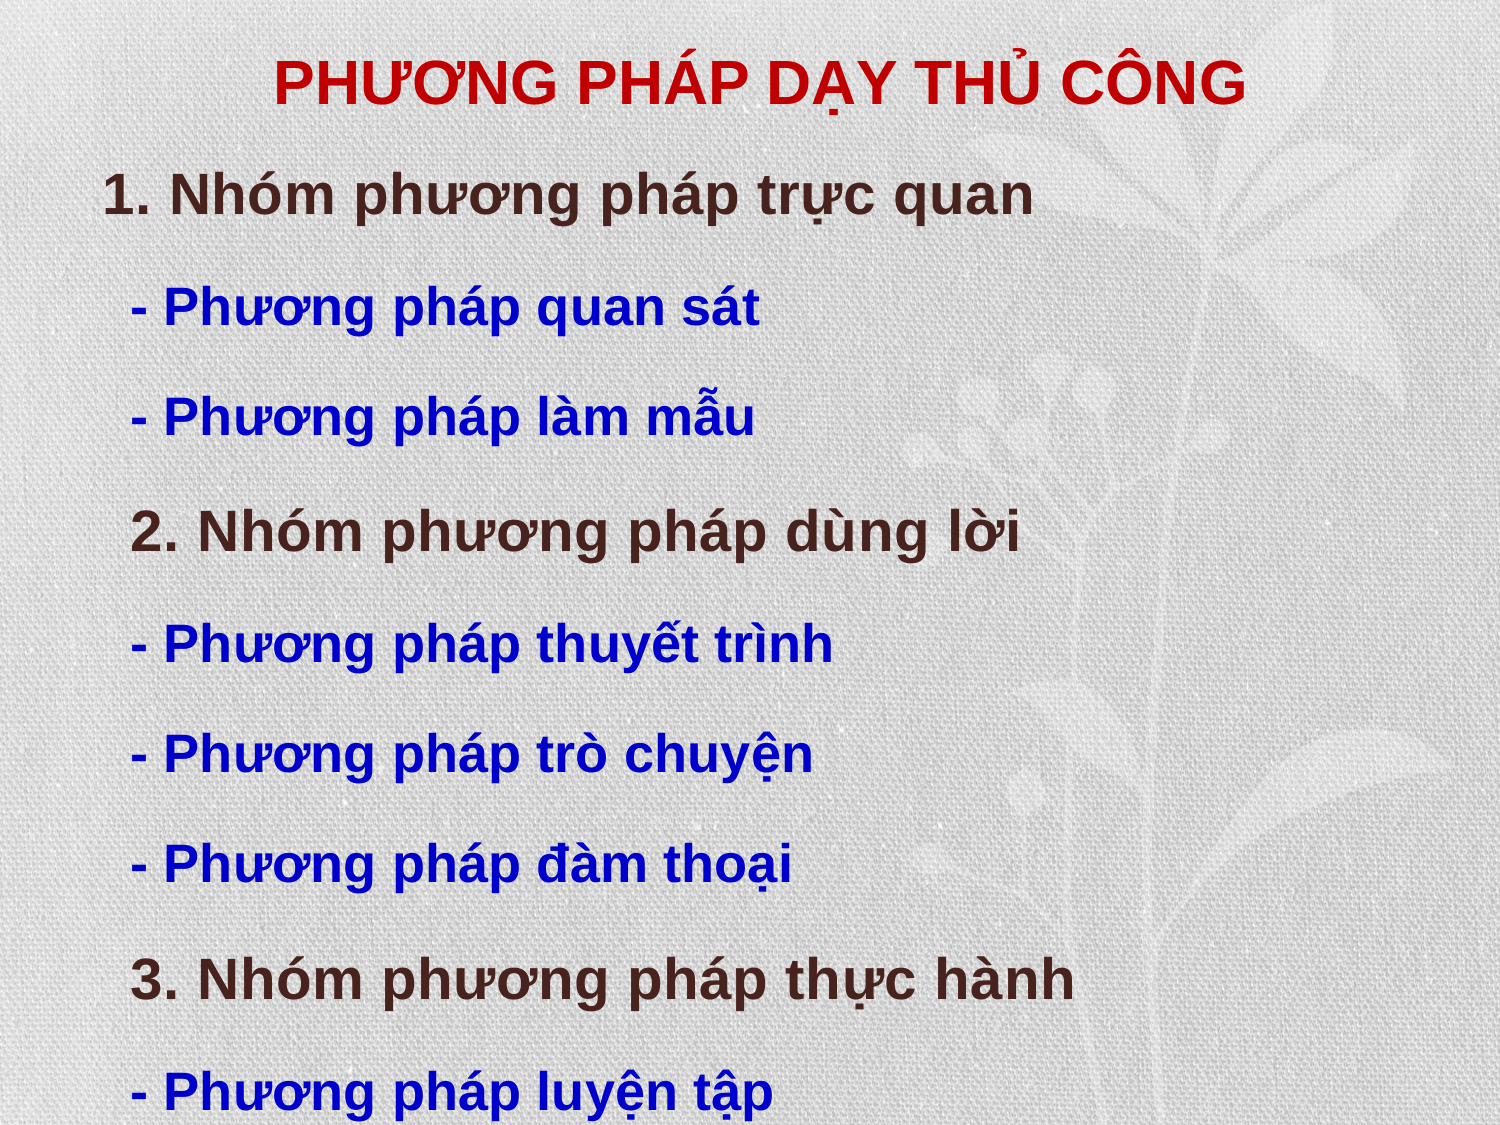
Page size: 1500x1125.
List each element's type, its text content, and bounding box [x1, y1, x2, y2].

title PHƯƠNG PHÁP DẠY THỦ CÔNG [112, 19, 1410, 113]
list 1. Nhóm phương pháp trực quan - Phương pháp quan sát - Phương pháp làm mẫu 2. Nhóm phương pháp dùng lời - Phương pháp thuyết trình - Phương pháp trò chuyện - Phương pháp đàm thoại 3. Nhóm phương pháp thực hành - Phương pháp luyện tập [87, 113, 1425, 964]
